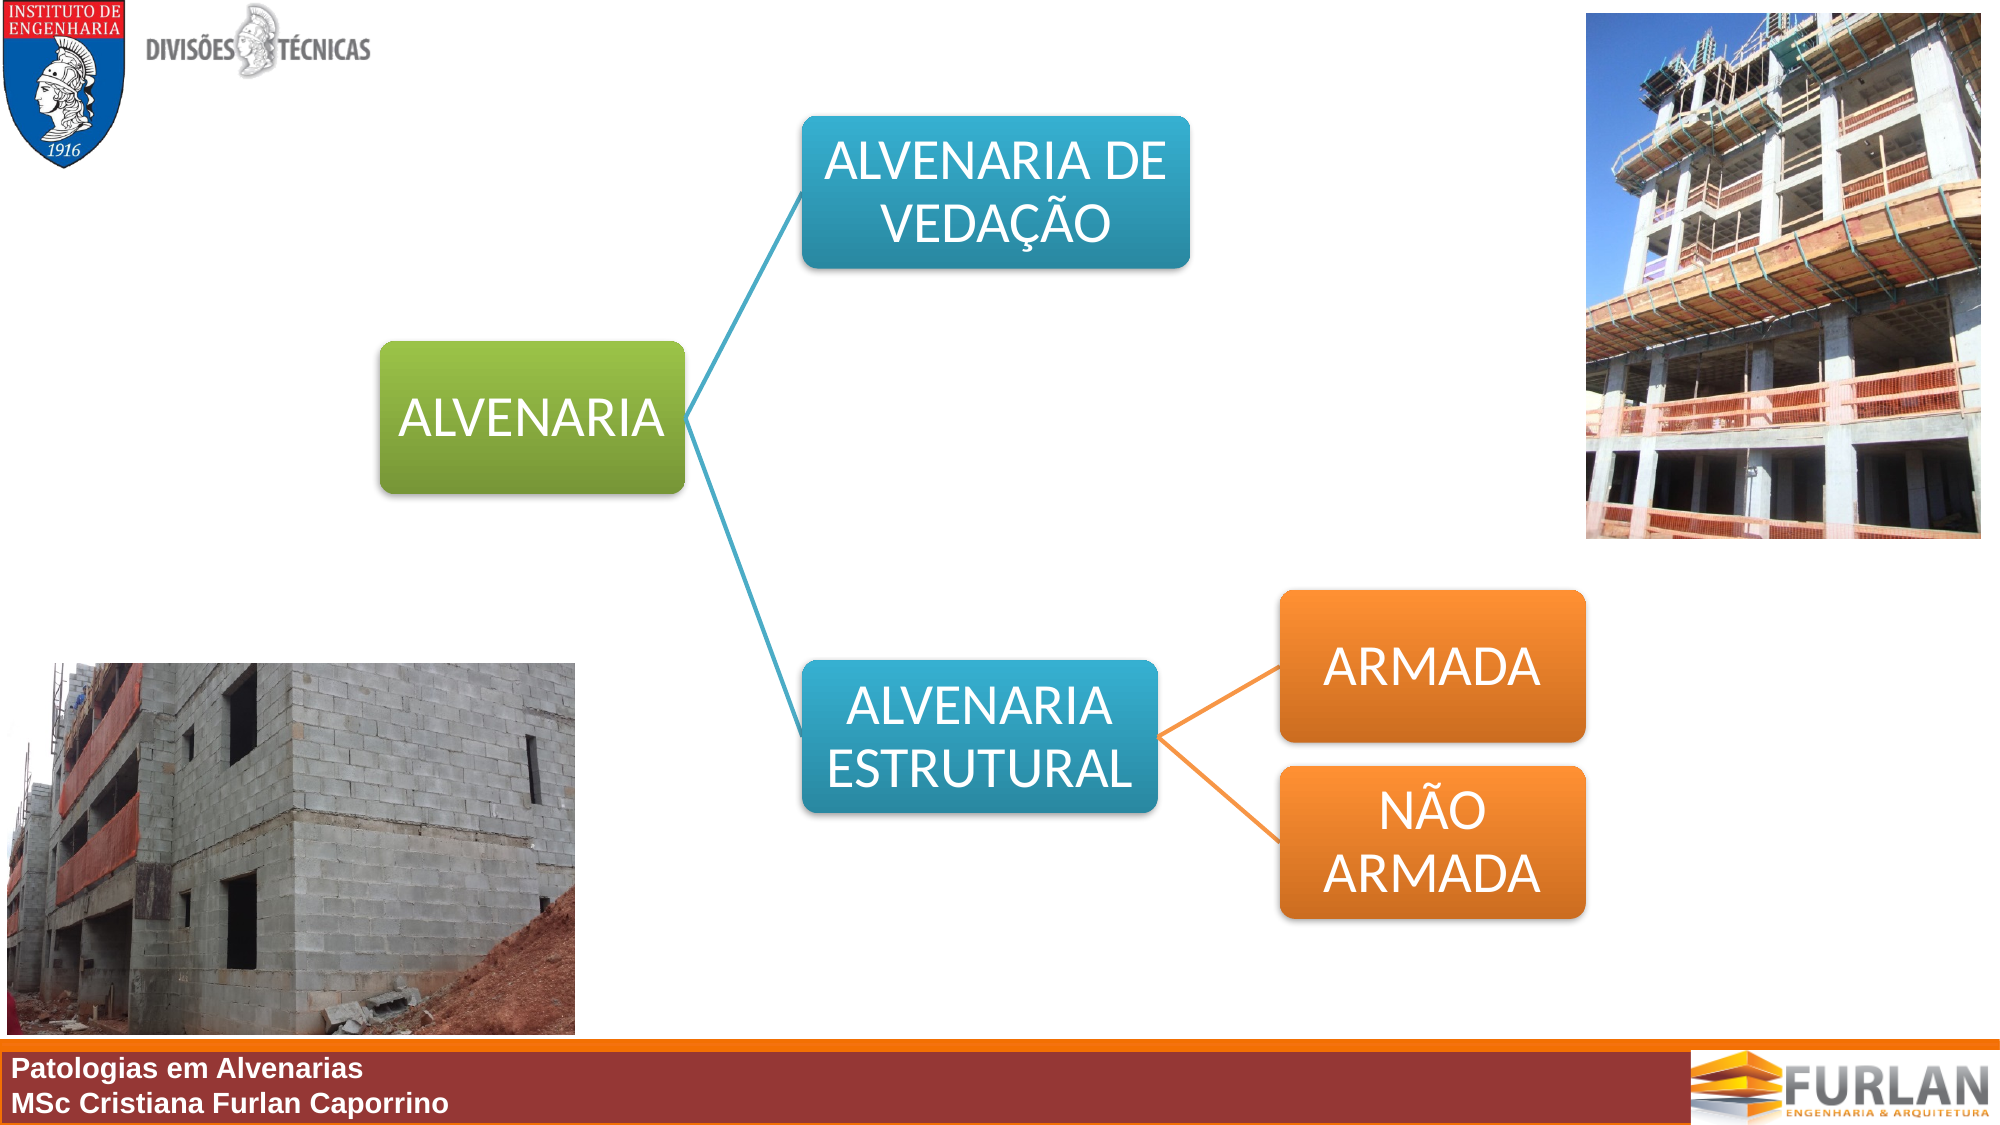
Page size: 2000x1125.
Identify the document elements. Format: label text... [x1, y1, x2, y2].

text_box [373, 101, 1587, 928]
text_box Patologias em Alvenarias MSc Cristiana Furlan Caporrino [0, 1050, 573, 1125]
picture [7, 663, 575, 1036]
picture [1690, 1049, 2000, 1125]
text_box [0, 1039, 2000, 1050]
text_box [573, 1050, 1688, 1125]
picture [0, 0, 386, 169]
picture [1585, 13, 1981, 540]
